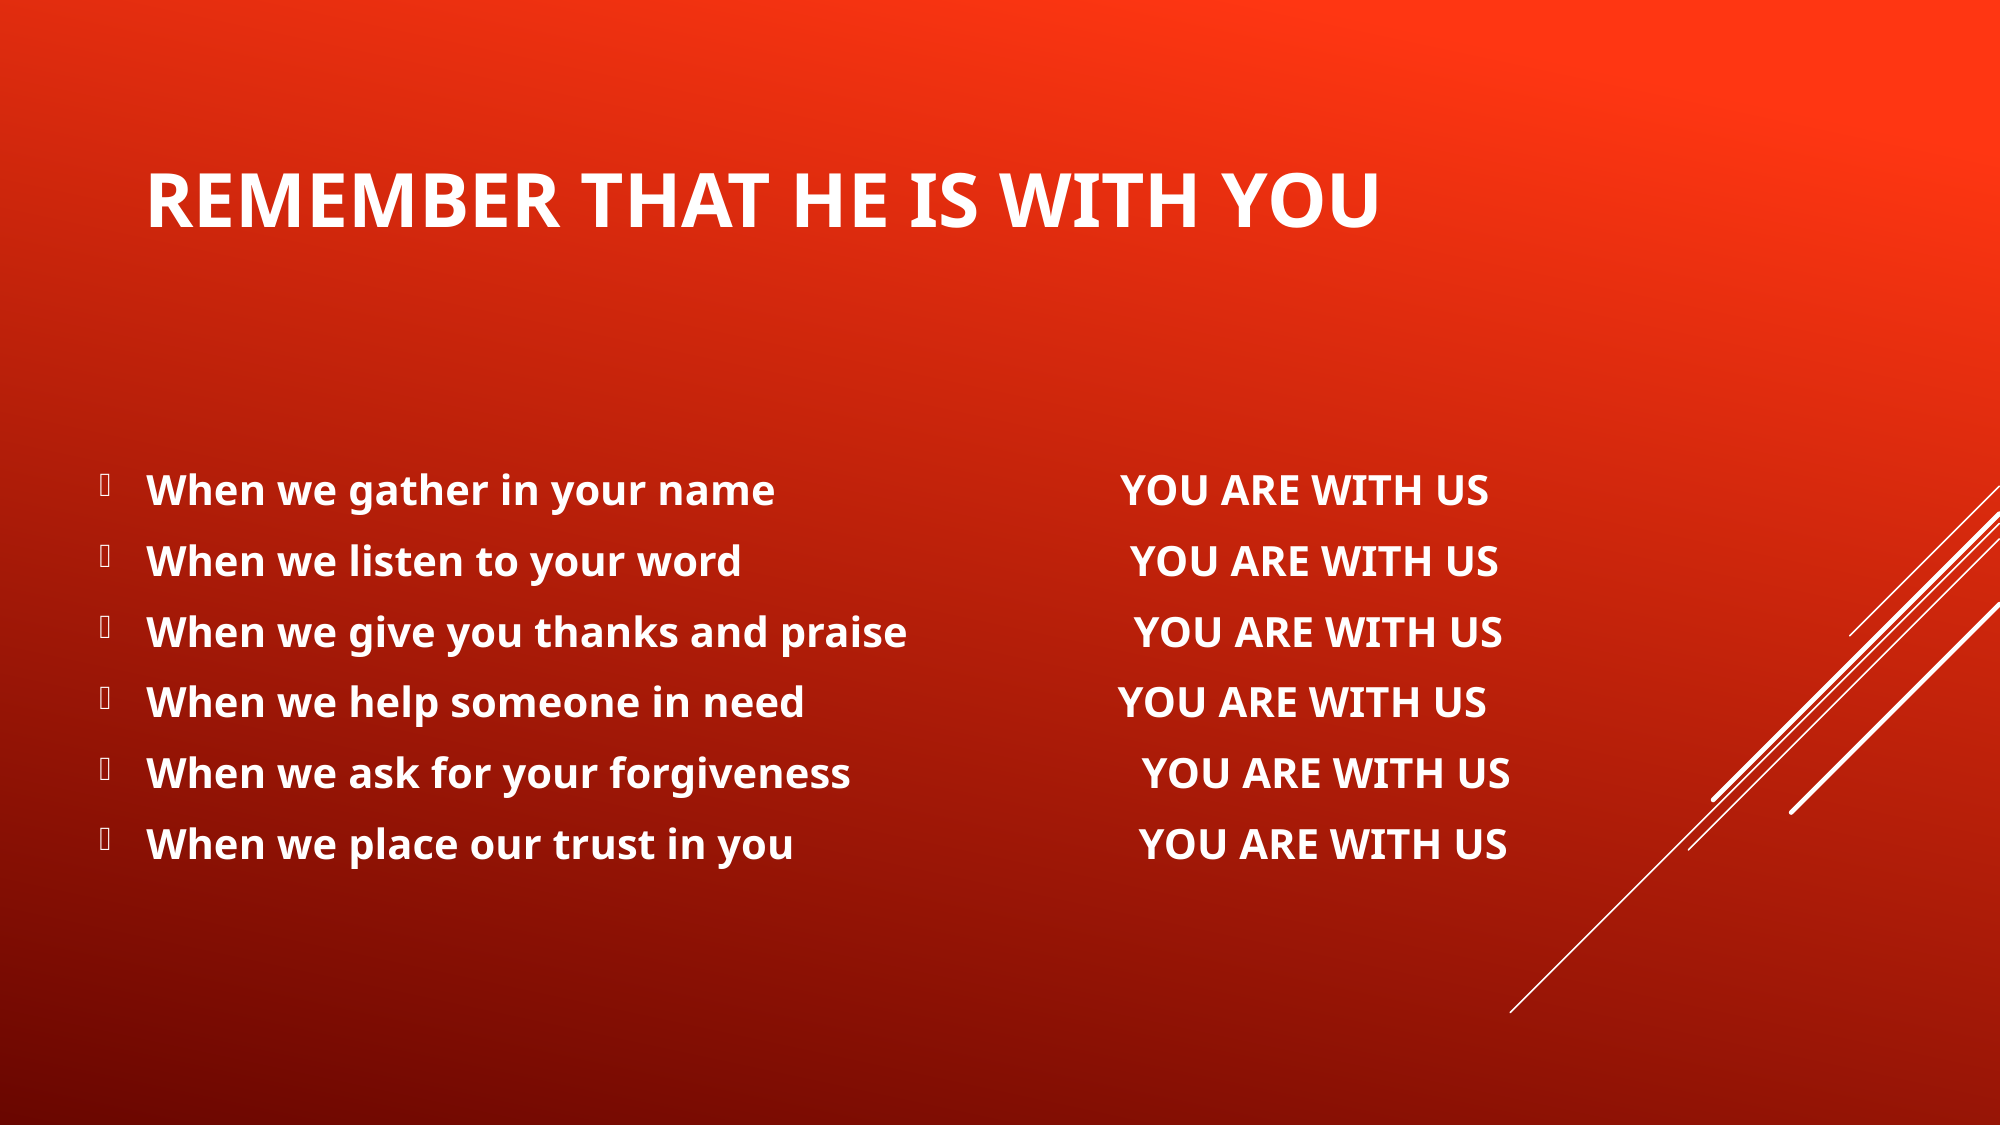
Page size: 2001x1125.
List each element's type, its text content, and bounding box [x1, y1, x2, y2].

list When we gather in your name YOU ARE WITH US When we listen to your word YOU ARE WITH US When we give you thanks and praise YOU ARE WITH US When we help someone in need YOU ARE WITH US When we ask for your forgiveness YOU ARE WITH US When we place our trust in you YOU ARE WITH US [84, 311, 1575, 1020]
title Remember that HE IS WITH YOU [129, 132, 1530, 262]
